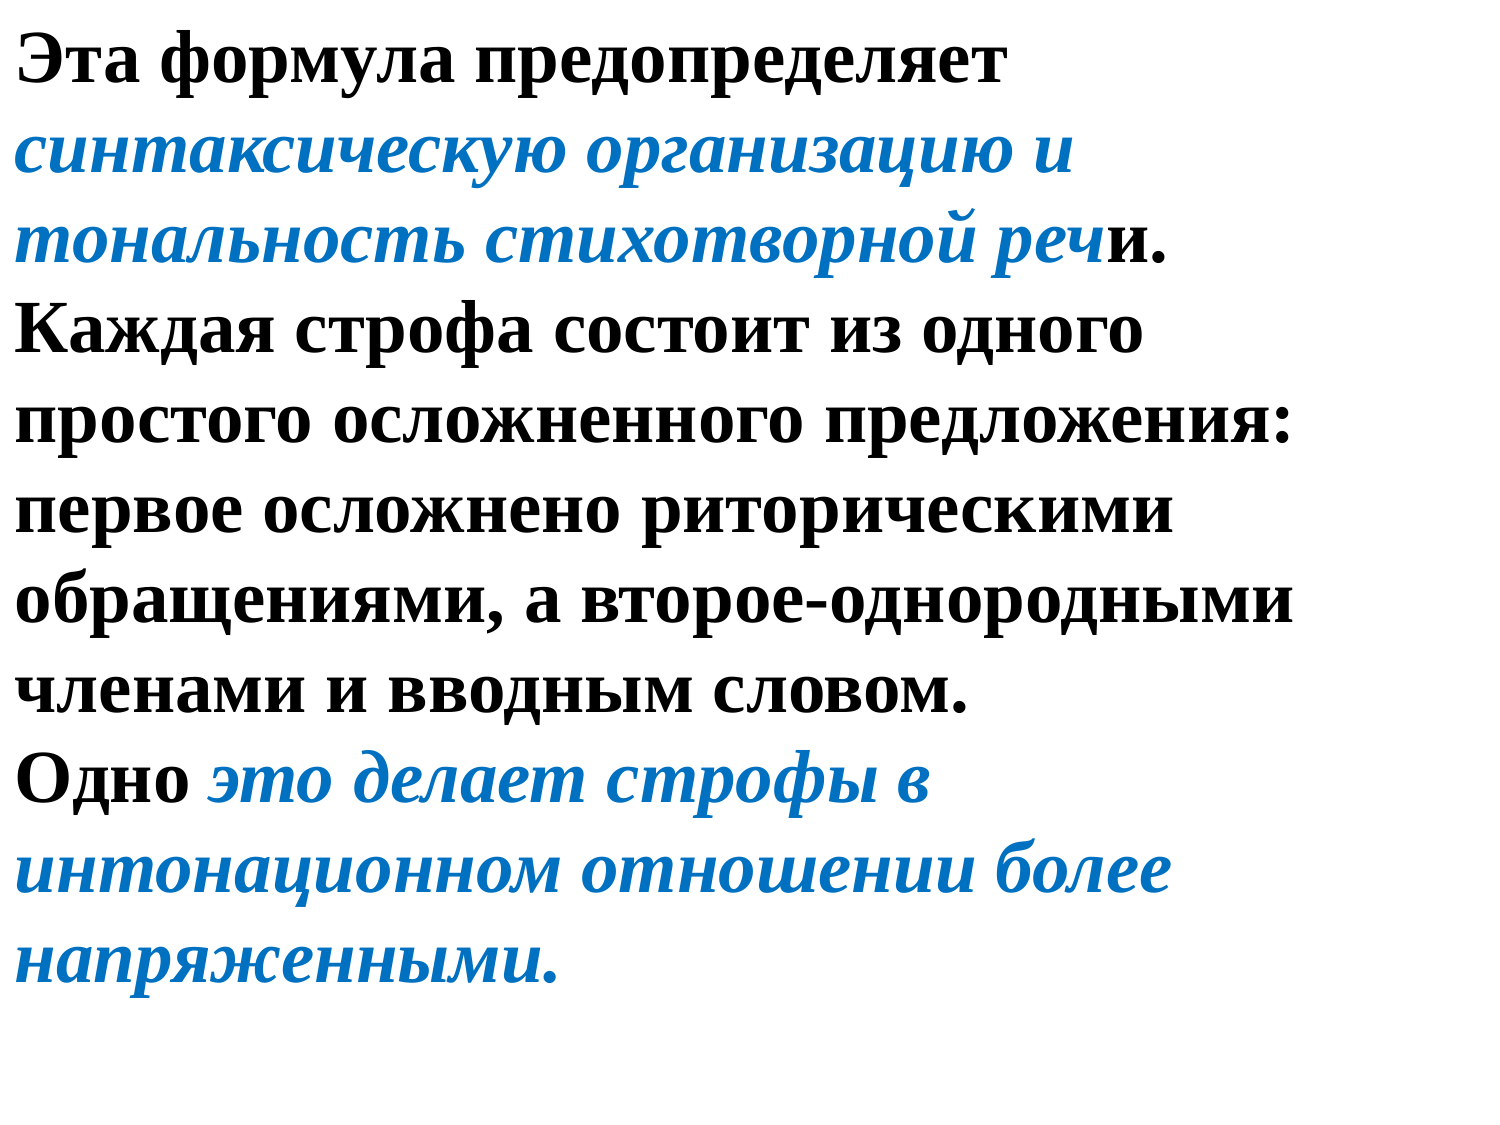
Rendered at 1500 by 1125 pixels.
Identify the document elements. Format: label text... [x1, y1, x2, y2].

text_box Эта формула предопределяет синтаксическую организацию и тональность стихотворной речи. Каждая строфа состоит из одного простого осложненного предложения: первое осложнено риторическими обращениями, а второе-однородными членами и вводным словом. Одно это делает строфы в интонационном отношении более напряженными. [0, 0, 1442, 1065]
